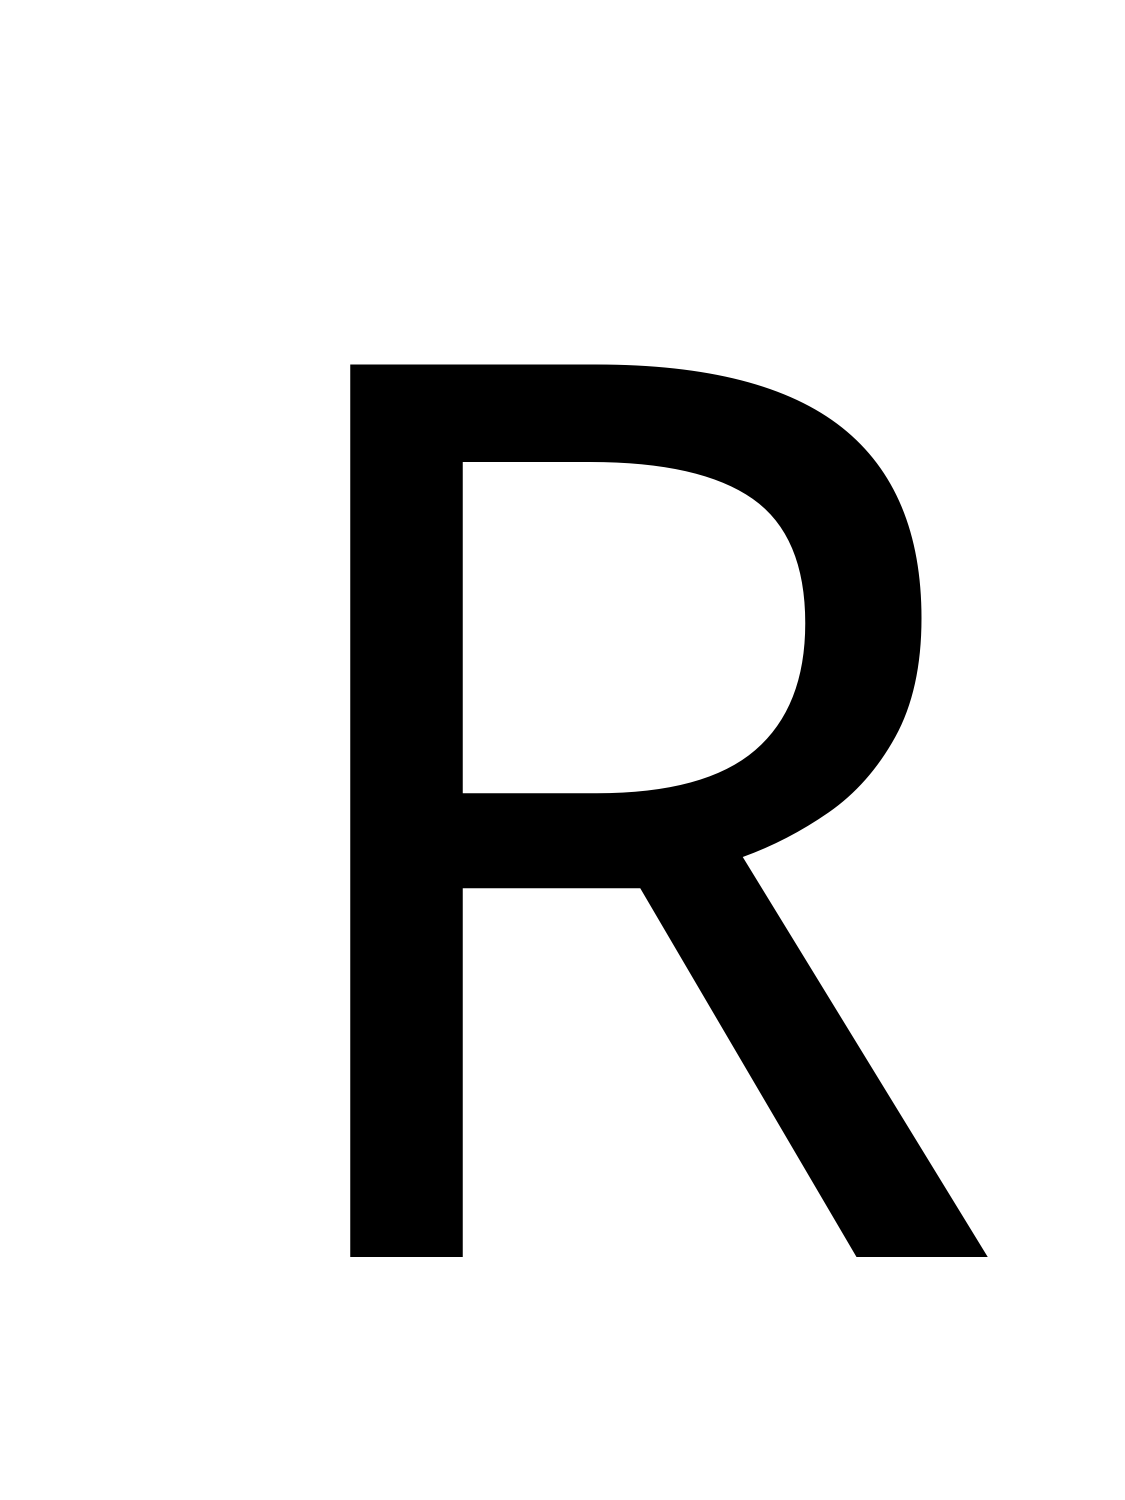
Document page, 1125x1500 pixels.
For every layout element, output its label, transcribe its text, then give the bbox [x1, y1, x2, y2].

text_box R [214, 0, 1022, 1500]
